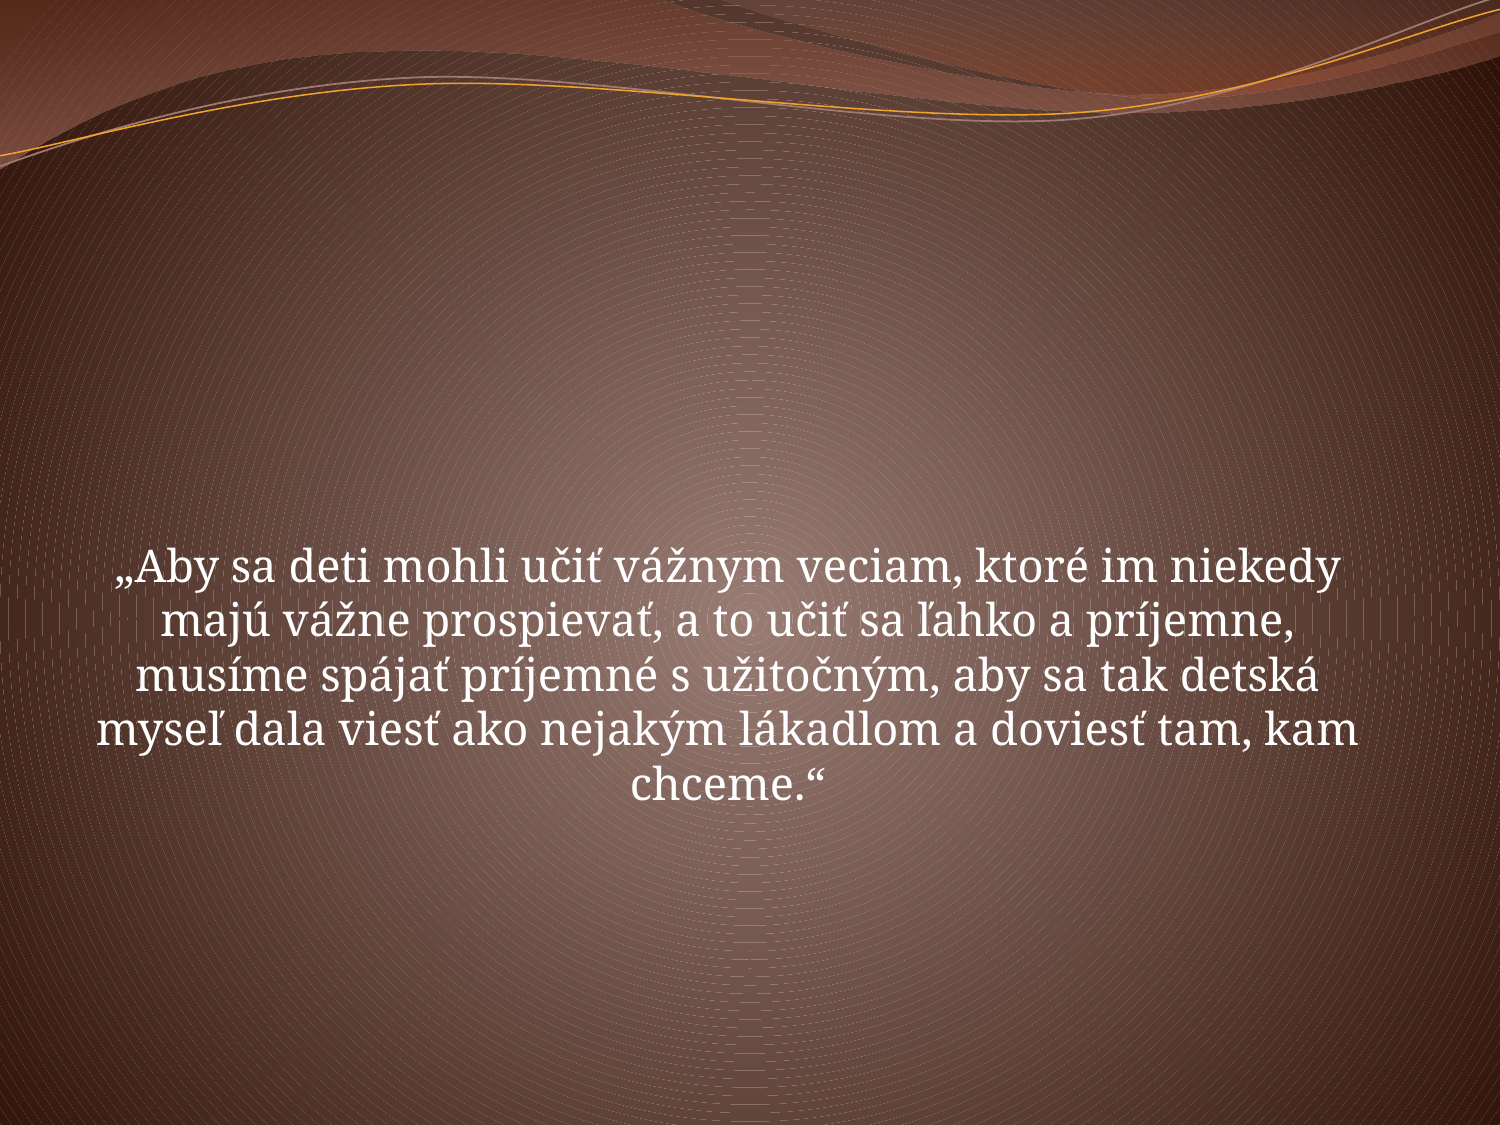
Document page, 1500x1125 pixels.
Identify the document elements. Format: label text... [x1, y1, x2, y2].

subtitle „Aby sa deti mohli učiť vážnym veciam, ktoré im niekedy majú vážne prospievať, a to učiť sa ľahko a príjemne, musíme spájať príjemné s užitočným, aby sa tak detská myseľ dala viesť ako nejakým lákadlom a doviesť tam, kam chceme.“ [87, 529, 1376, 818]
